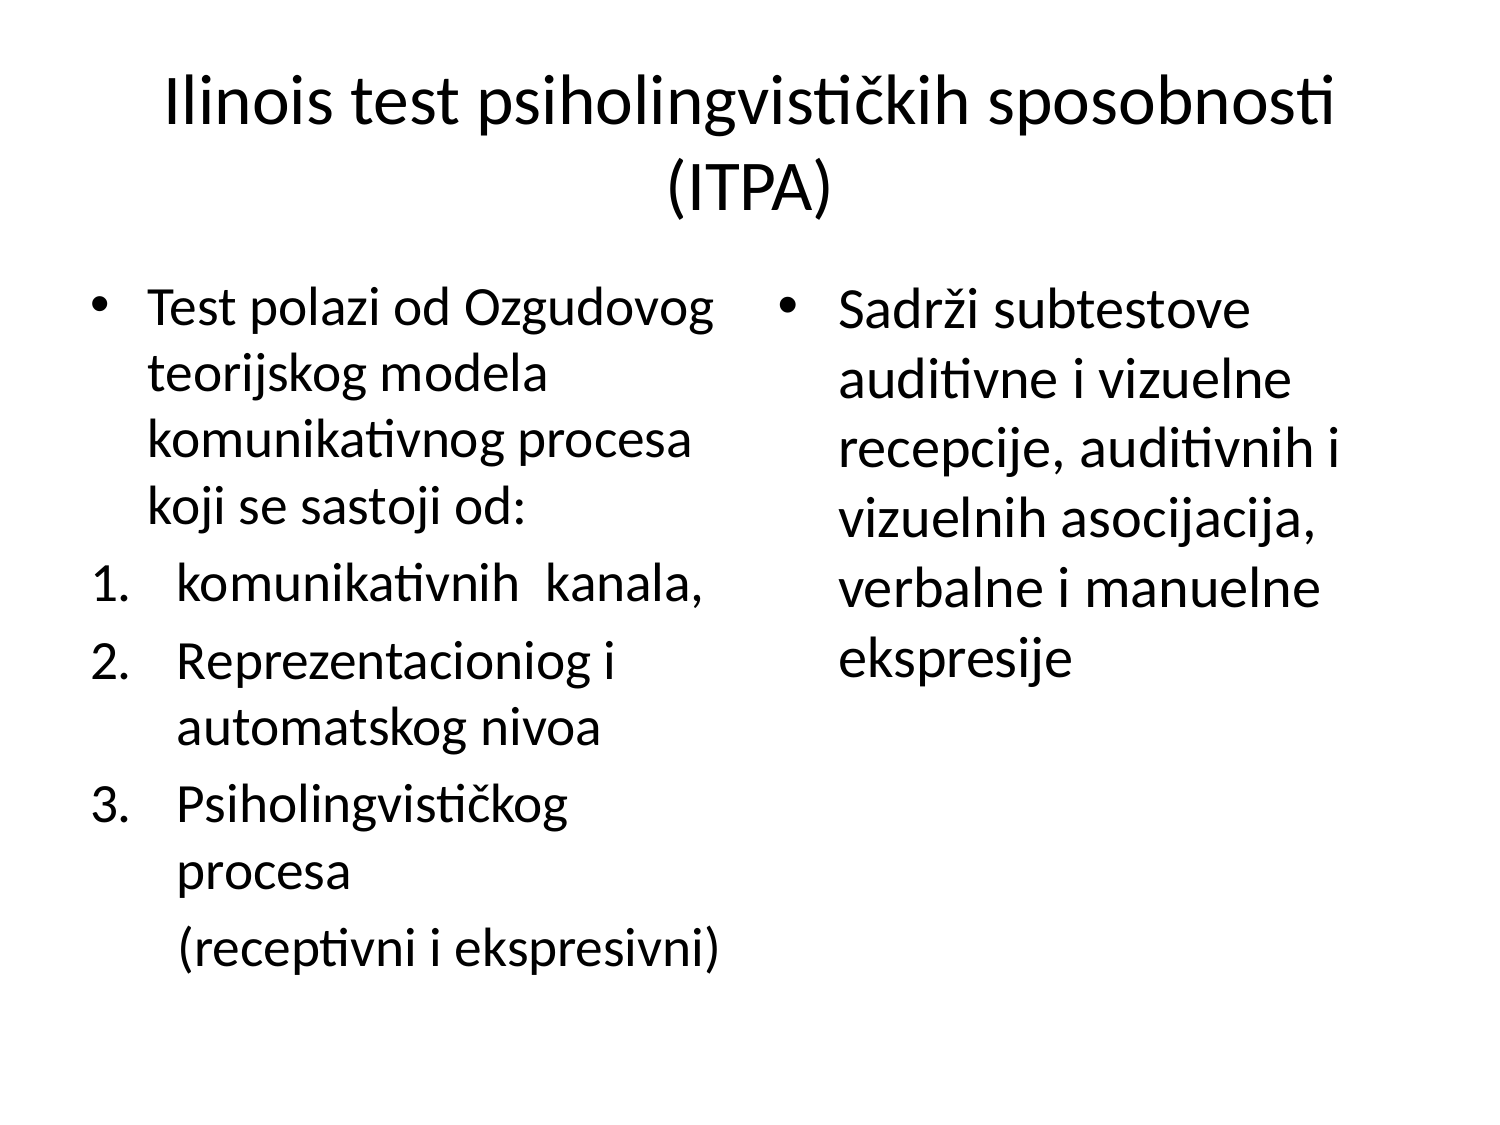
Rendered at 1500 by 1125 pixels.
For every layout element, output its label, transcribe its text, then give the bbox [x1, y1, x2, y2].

title Ilinois test psiholingvističkih sposobnosti (ITPA) [75, 45, 1425, 233]
list Test polazi od Ozgudovog teorijskog modela komunikativnog procesa koji se sastoji od: komunikativnih kanala, Reprezentacioniog i automatskog nivoa Psiholingvističkog procesa (receptivni i ekspresivni) [75, 262, 738, 1005]
list Sadrži subtestove auditivne i vizuelne recepcije, auditivnih i vizuelnih asocijacija, verbalne i manuelne ekspresije [762, 262, 1425, 1005]
